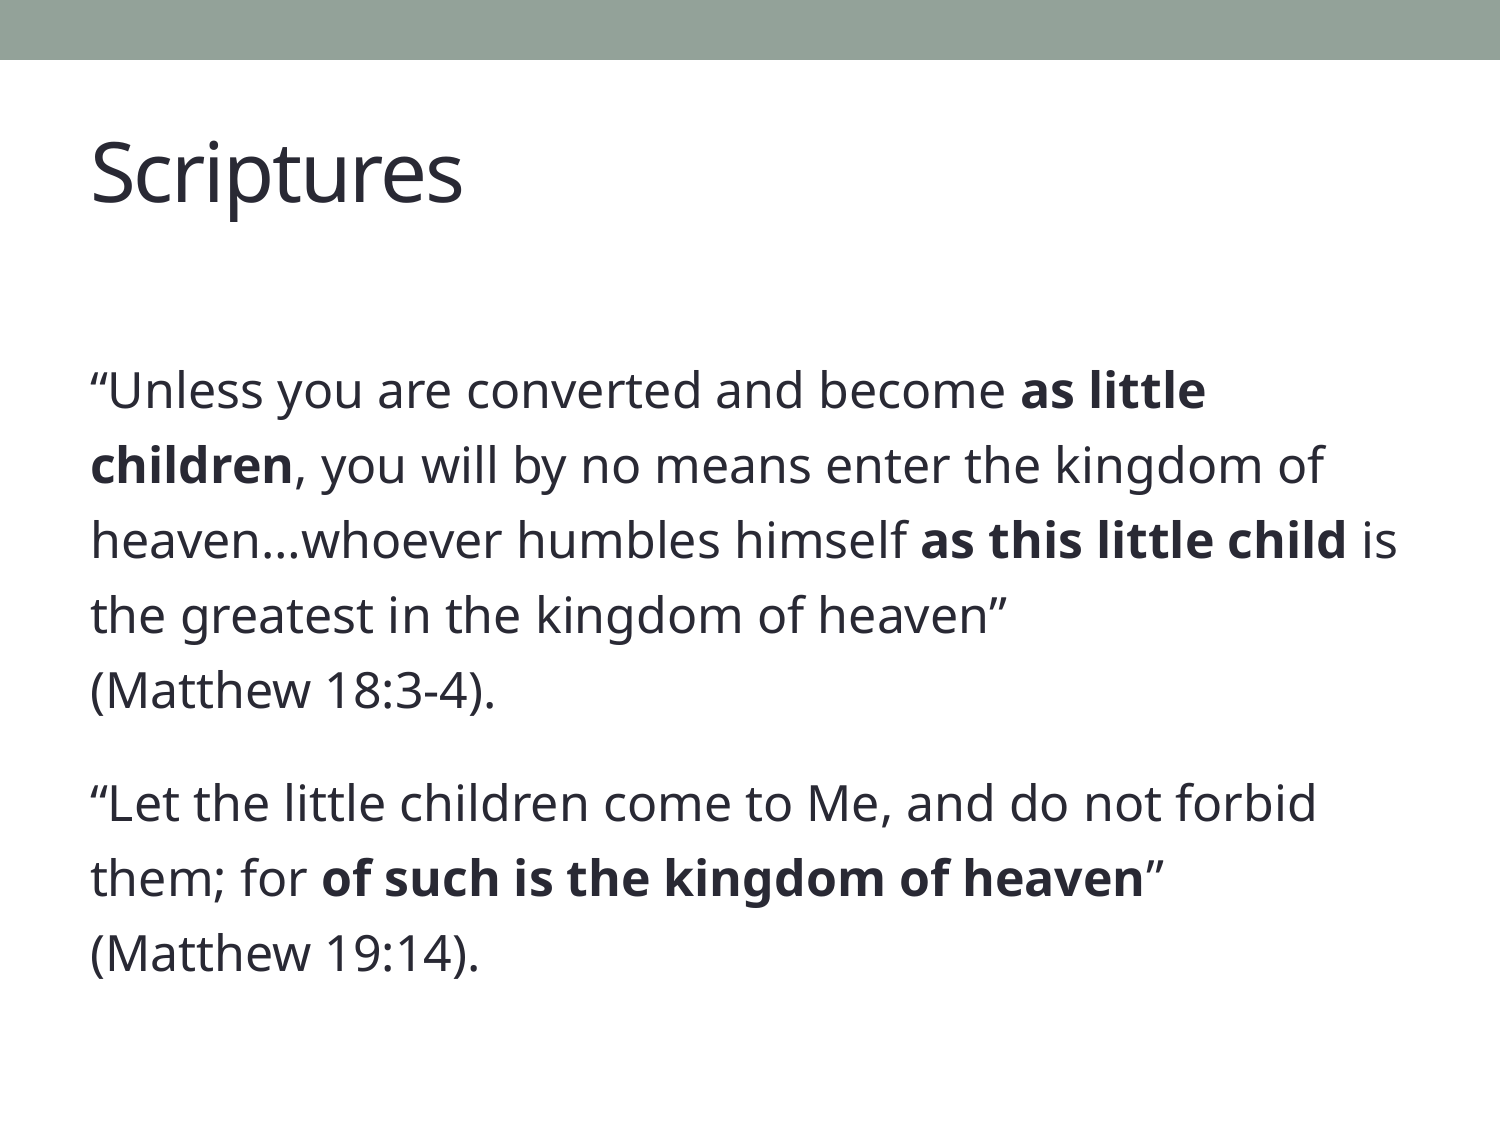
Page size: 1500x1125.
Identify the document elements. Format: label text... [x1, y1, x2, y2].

list “Unless you are converted and become as little children, you will by no means enter the kingdom of heaven…whoever humbles himself as this little child is the greatest in the kingdom of heaven” (Matthew 18:3-4). “Let the little children come to Me, and do not forbid them; for of such is the kingdom of heaven” (Matthew 19:14). [75, 262, 1425, 1063]
title Scriptures [75, 87, 1425, 250]
